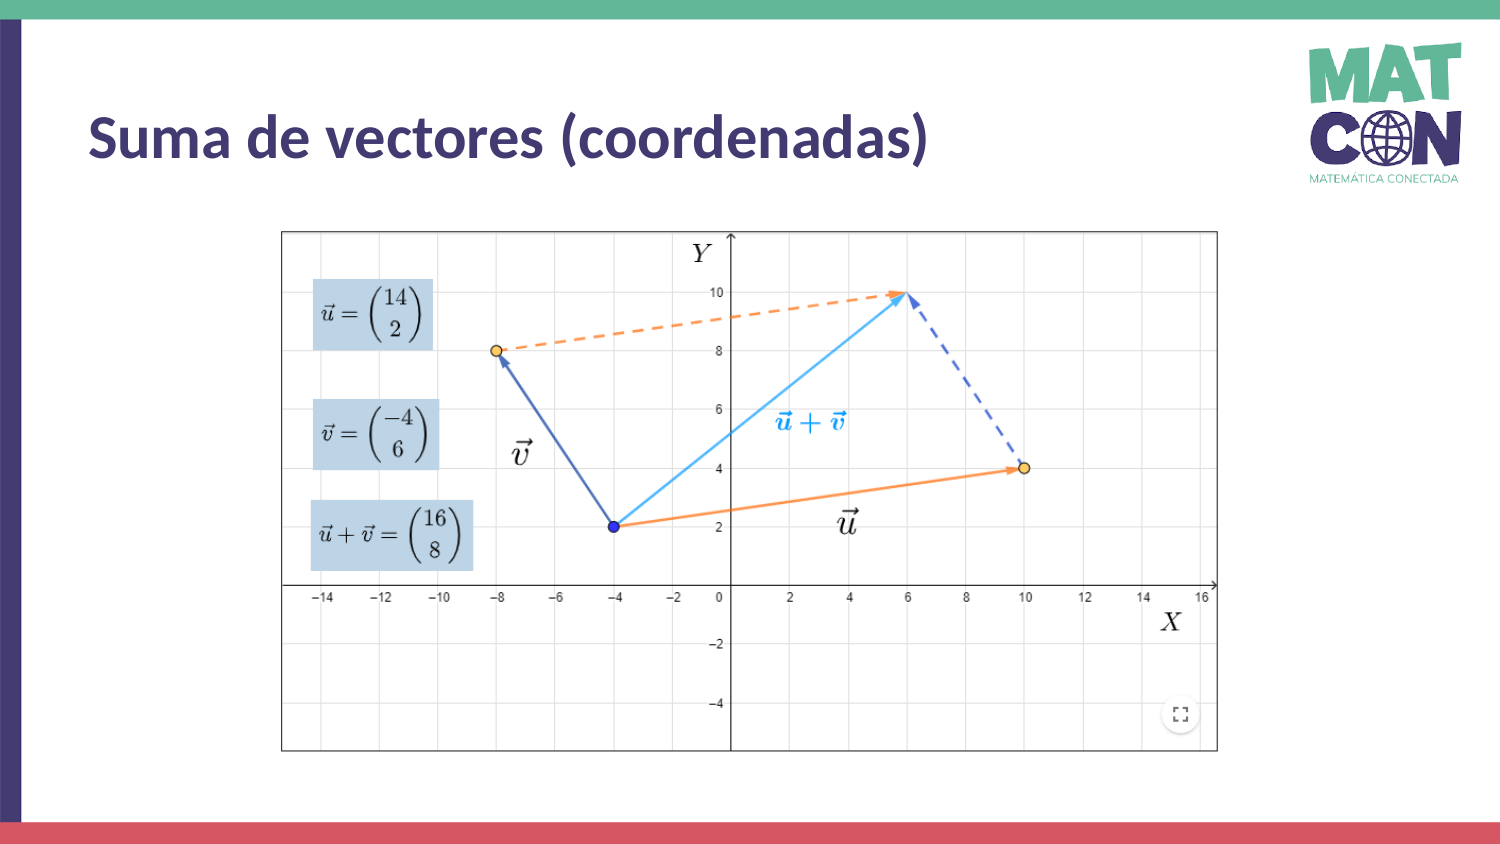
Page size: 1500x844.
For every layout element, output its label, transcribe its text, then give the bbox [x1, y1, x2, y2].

text_box Suma de vectores (coordenadas) [76, 84, 1424, 182]
picture [0, 0, 1500, 844]
